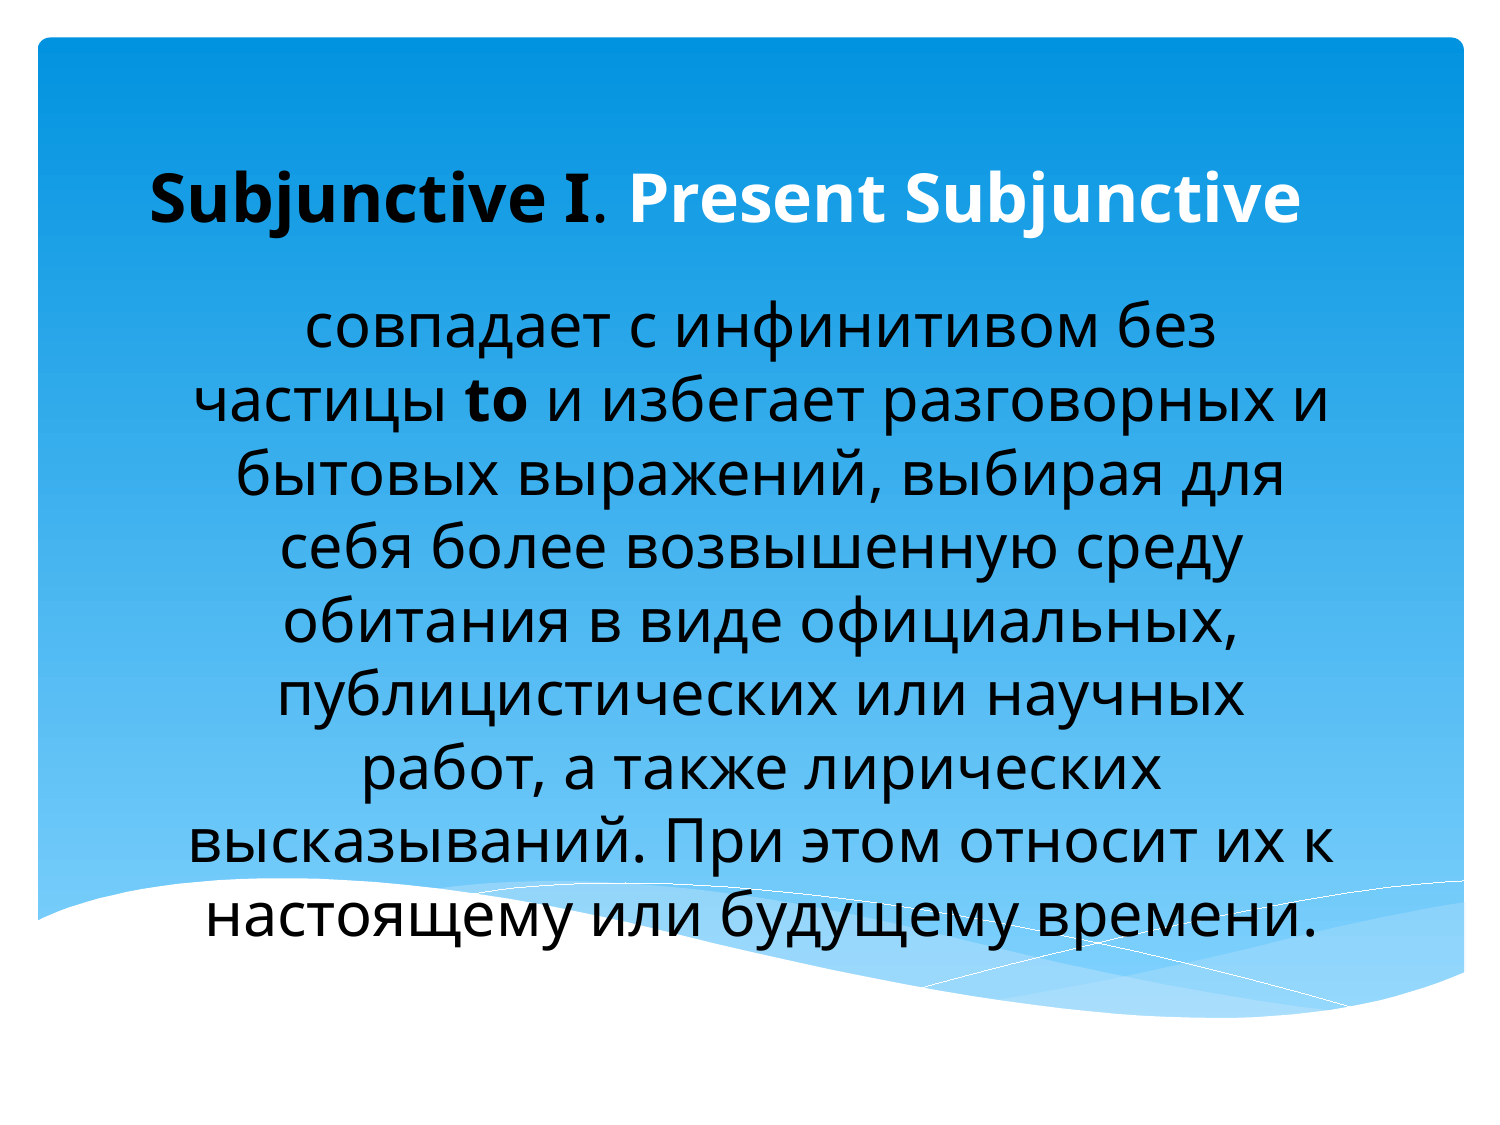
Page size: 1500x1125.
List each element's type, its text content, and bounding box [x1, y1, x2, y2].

title Subjunctive I. Present Subjunctive [88, 78, 1364, 244]
subtitle совпадает с инфинитивом без частицы to и избегает разговорных и бытовых выражений, выбирая для себя более возвышенную среду обитания в виде официальных, публицистических или научных работ, а также лирических высказываний. При этом относит их к настоящему или будущему времени. [171, 278, 1353, 1035]
